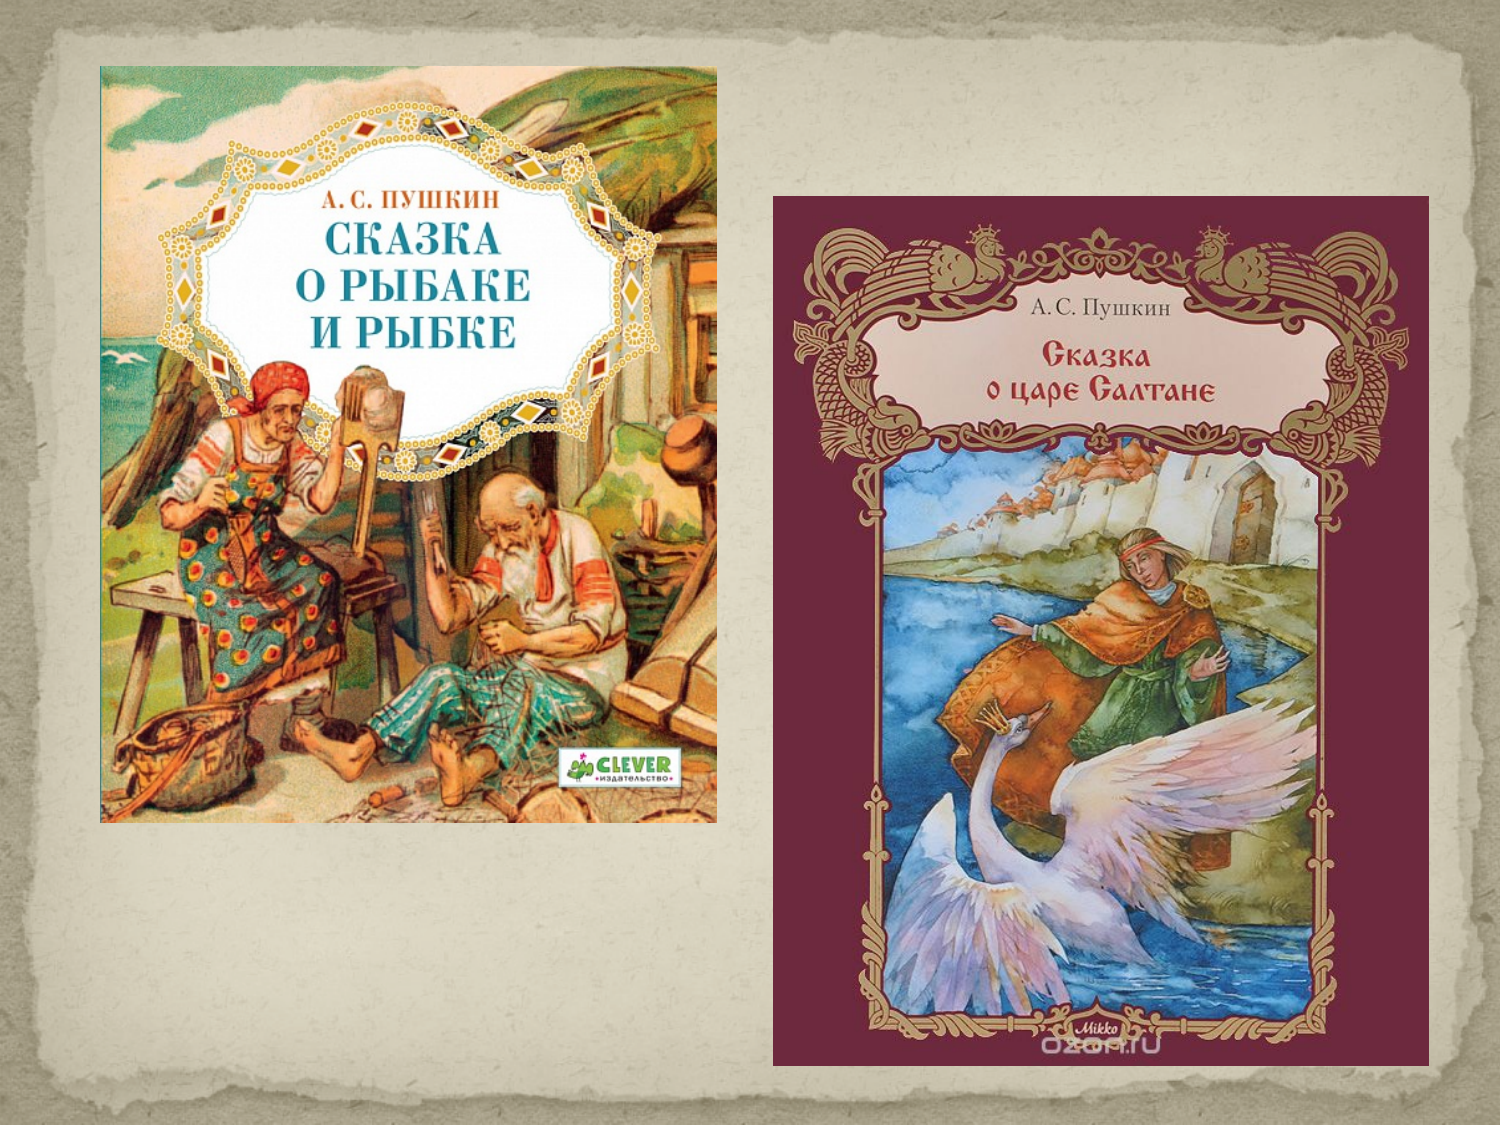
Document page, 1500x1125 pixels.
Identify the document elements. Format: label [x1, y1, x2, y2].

picture [773, 196, 1429, 1066]
picture [100, 66, 718, 823]
